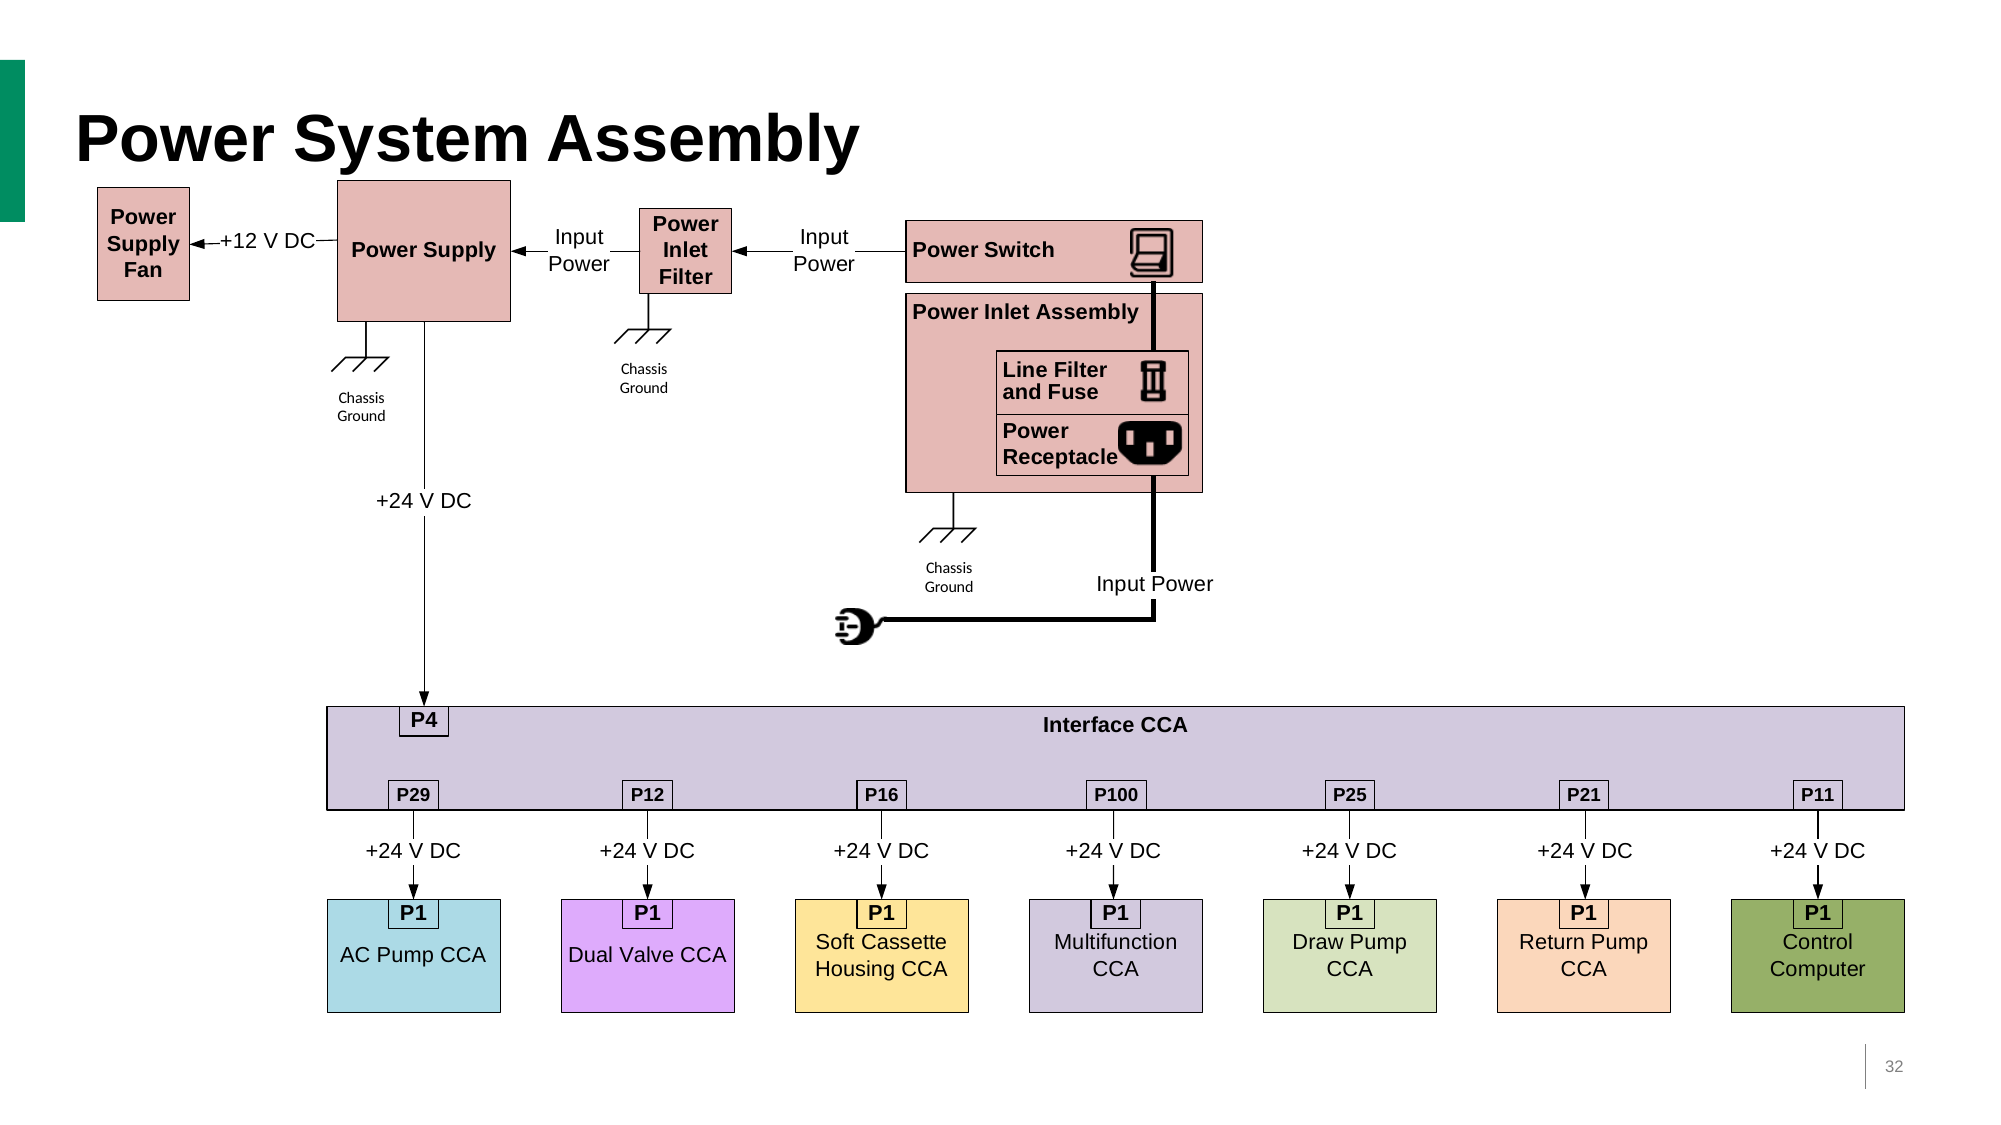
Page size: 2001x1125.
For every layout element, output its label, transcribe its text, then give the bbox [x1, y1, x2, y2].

slide_number 32 [1870, 1042, 1931, 1090]
title Power System Assembly [60, 59, 1919, 220]
picture [93, 178, 1906, 1015]
